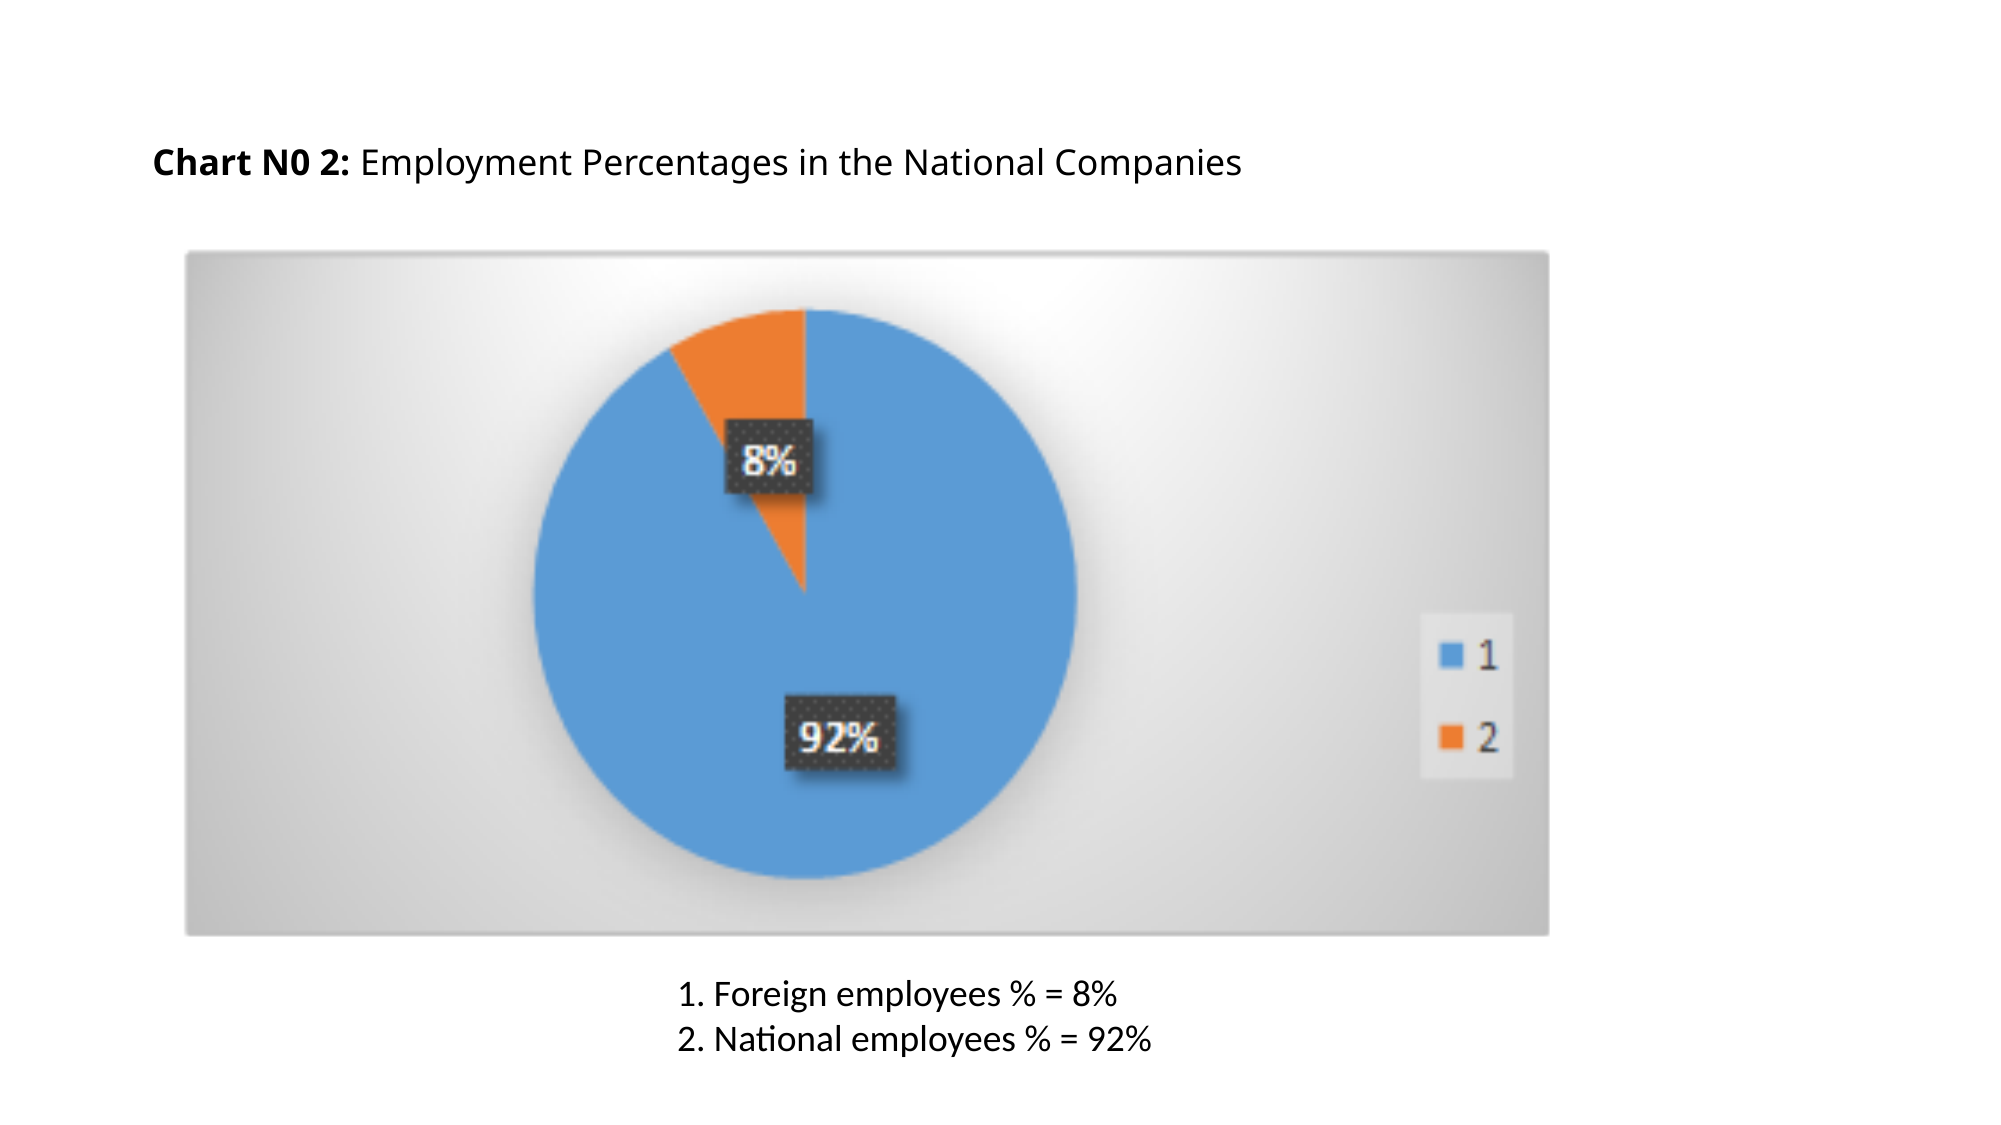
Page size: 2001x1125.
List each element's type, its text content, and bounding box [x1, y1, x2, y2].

title Chart N0 2: Employment Percentages in the National Companies [137, 59, 1863, 278]
text_box 1. Foreign employees % = 8% 2. National employees % = 92% [662, 963, 1413, 1067]
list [172, 237, 1575, 963]
